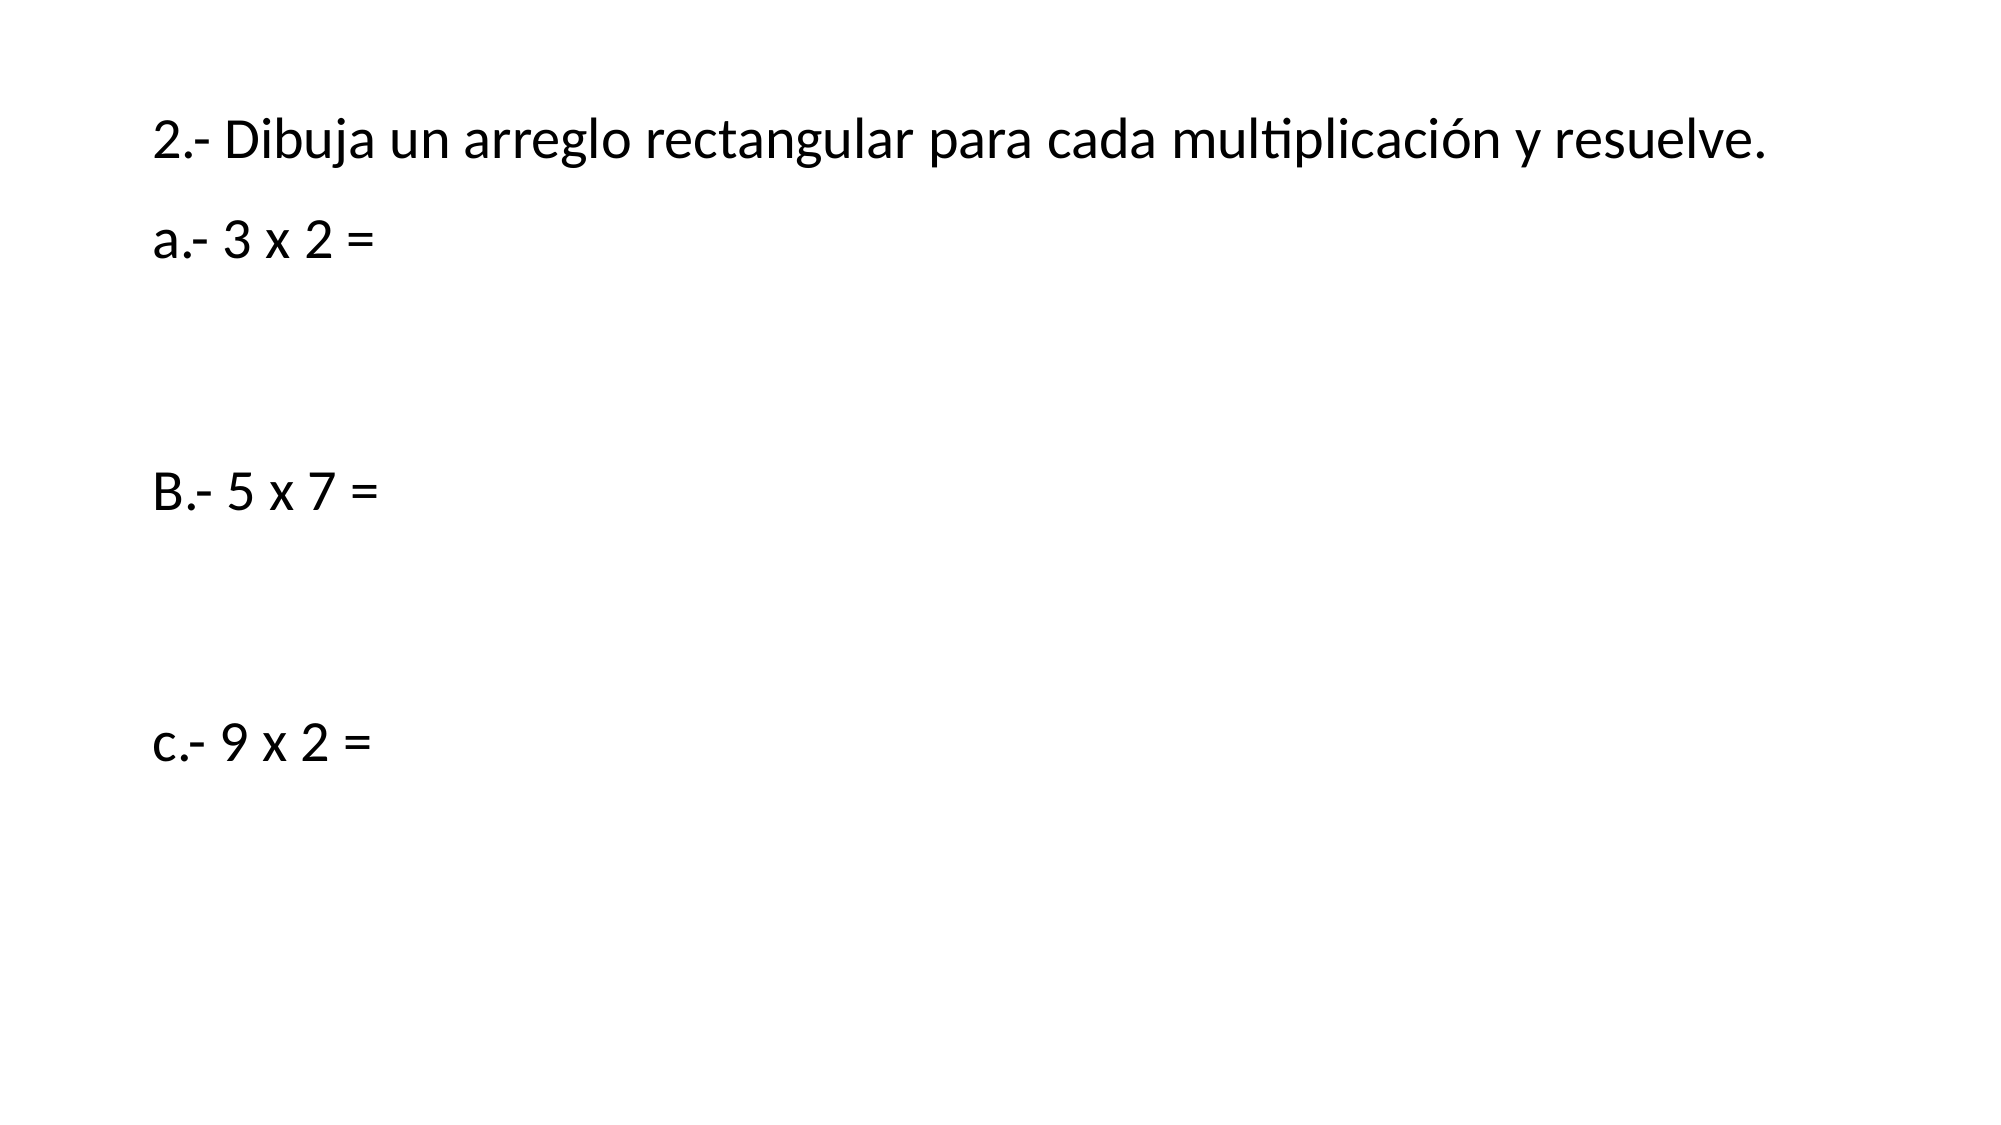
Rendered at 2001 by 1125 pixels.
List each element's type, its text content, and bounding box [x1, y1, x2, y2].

list a.- 3 x 2 = B.- 5 x 7 = c.- 9 x 2 = [137, 200, 1863, 1014]
title 2.- Dibuja un arreglo rectangular para cada multiplicación y resuelve. [137, 59, 1863, 200]
